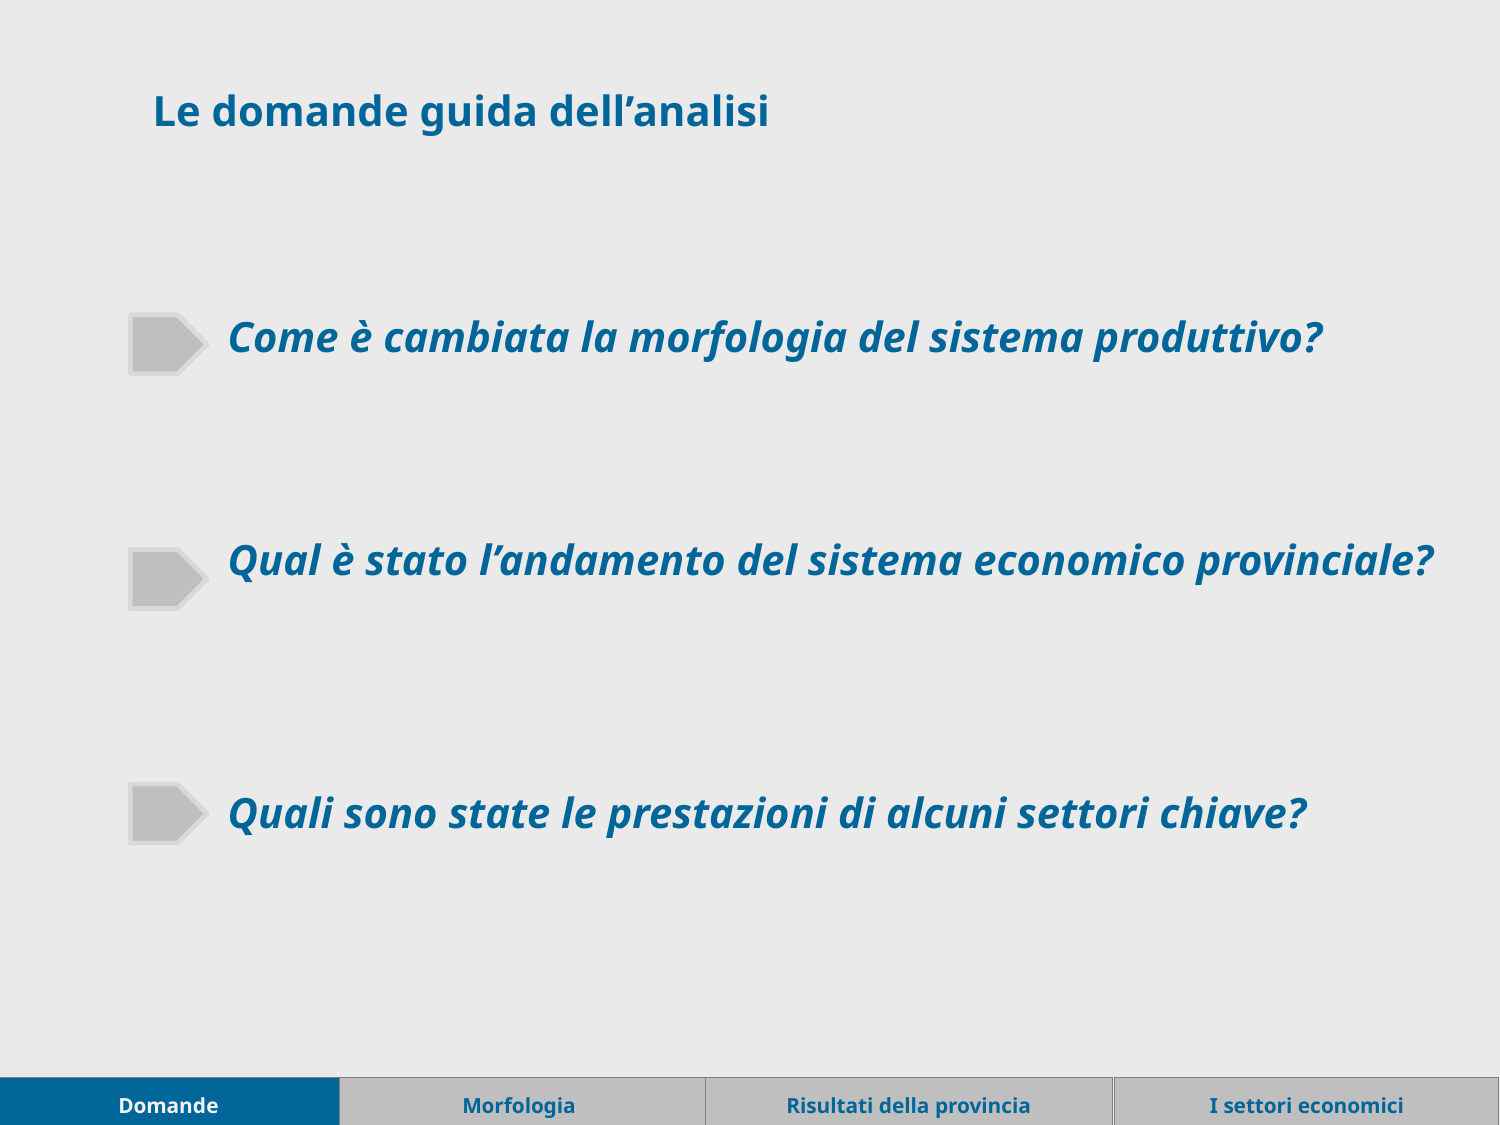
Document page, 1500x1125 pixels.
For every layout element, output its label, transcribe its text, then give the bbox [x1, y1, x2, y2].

text_box Le domande guida dell’analisi [137, 76, 786, 142]
text_box Quali sono state le prestazioni di alcuni settori chiave? [212, 779, 1454, 845]
text_box Risultati della provincia [705, 1077, 1113, 1125]
text_box Morfologia [340, 1077, 705, 1125]
text_box Qual è stato l’andamento del sistema economico provinciale? [212, 526, 1454, 591]
text_box Come è cambiata la morfologia del sistema produttivo? [212, 303, 1454, 368]
text_box [130, 549, 208, 609]
text_box [130, 314, 208, 374]
text_box I settori economici [1114, 1077, 1499, 1125]
text_box [130, 784, 208, 844]
text_box Domande [0, 1077, 340, 1125]
